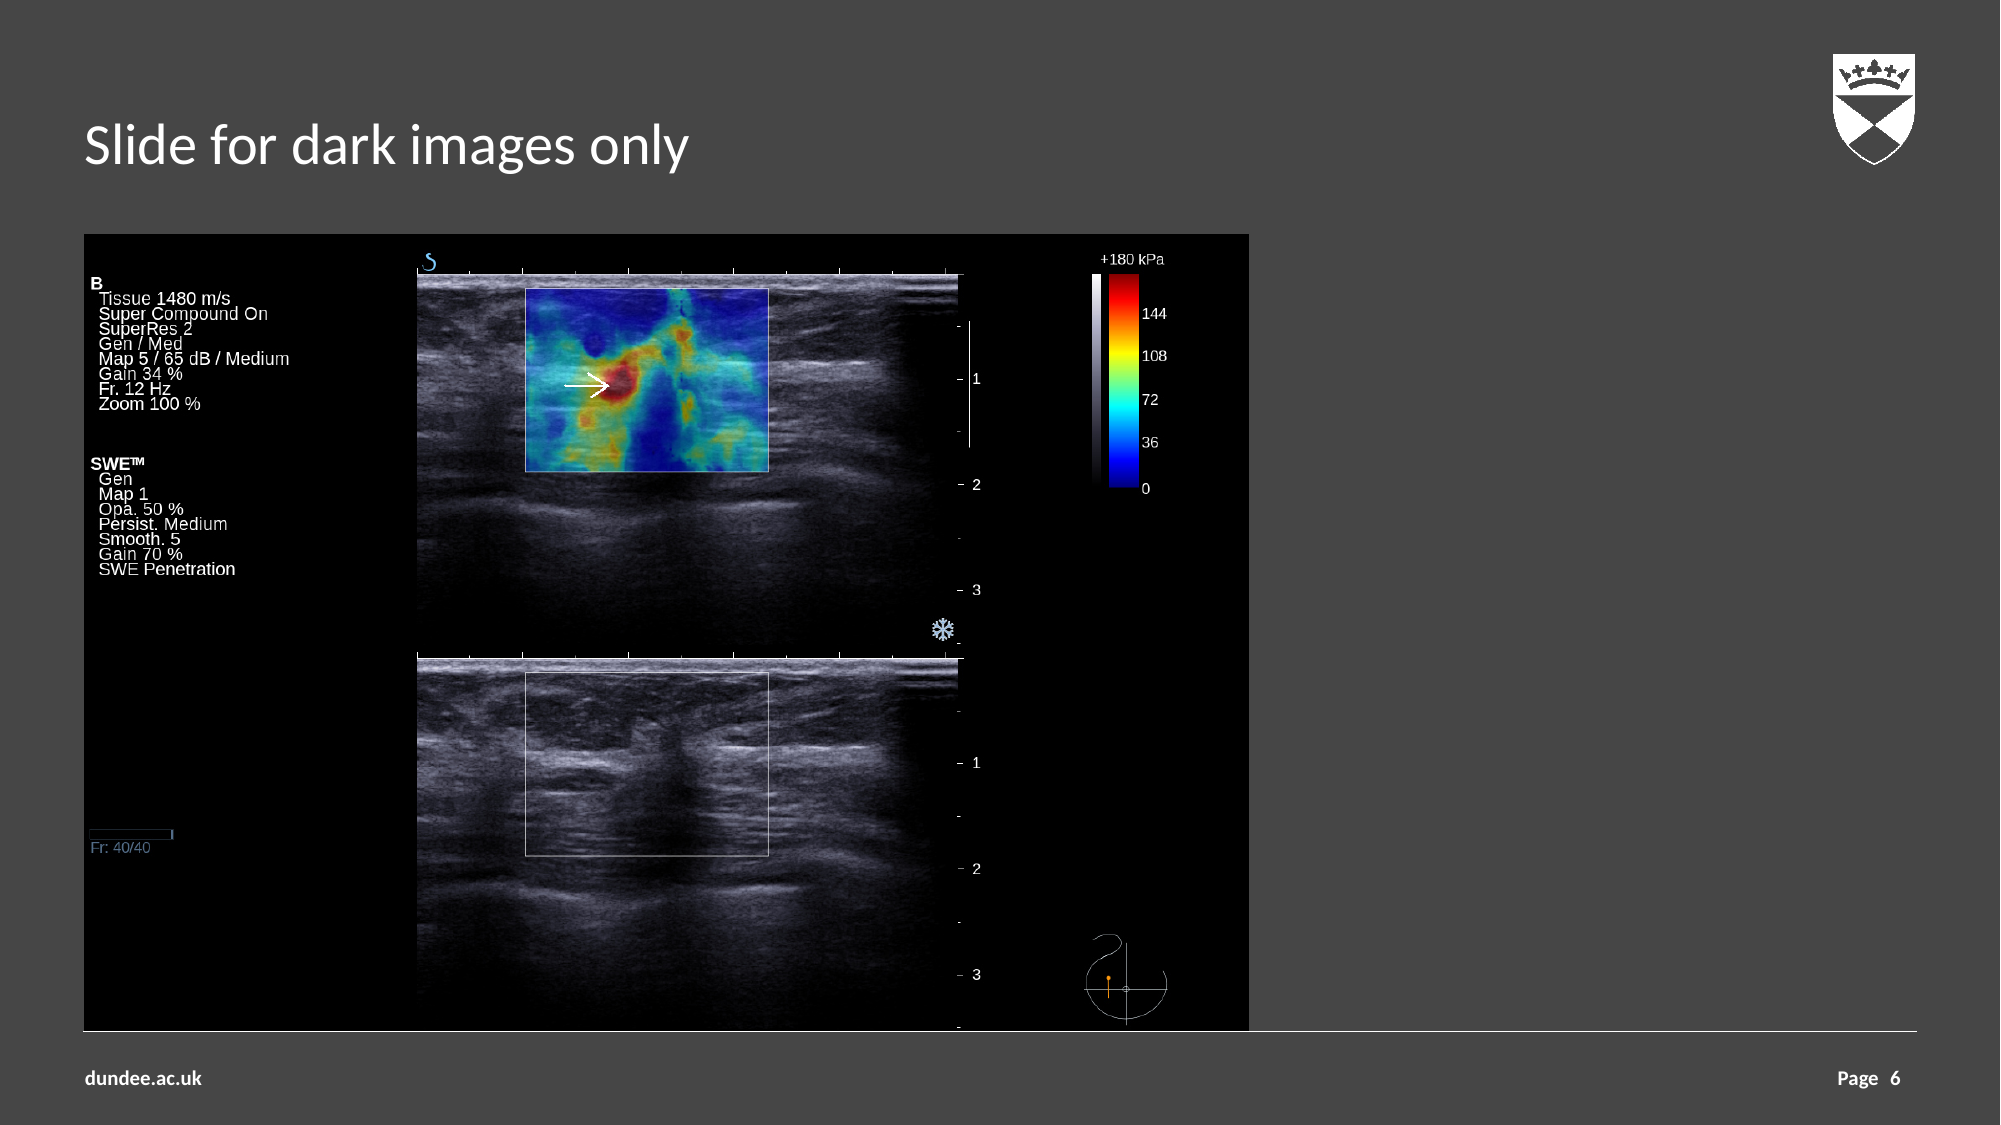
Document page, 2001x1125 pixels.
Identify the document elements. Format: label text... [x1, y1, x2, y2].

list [84, 234, 1249, 1031]
slide_number 6 [1890, 1047, 1947, 1107]
picture [1833, 54, 1915, 165]
title Slide for dark images only [84, 61, 1812, 235]
